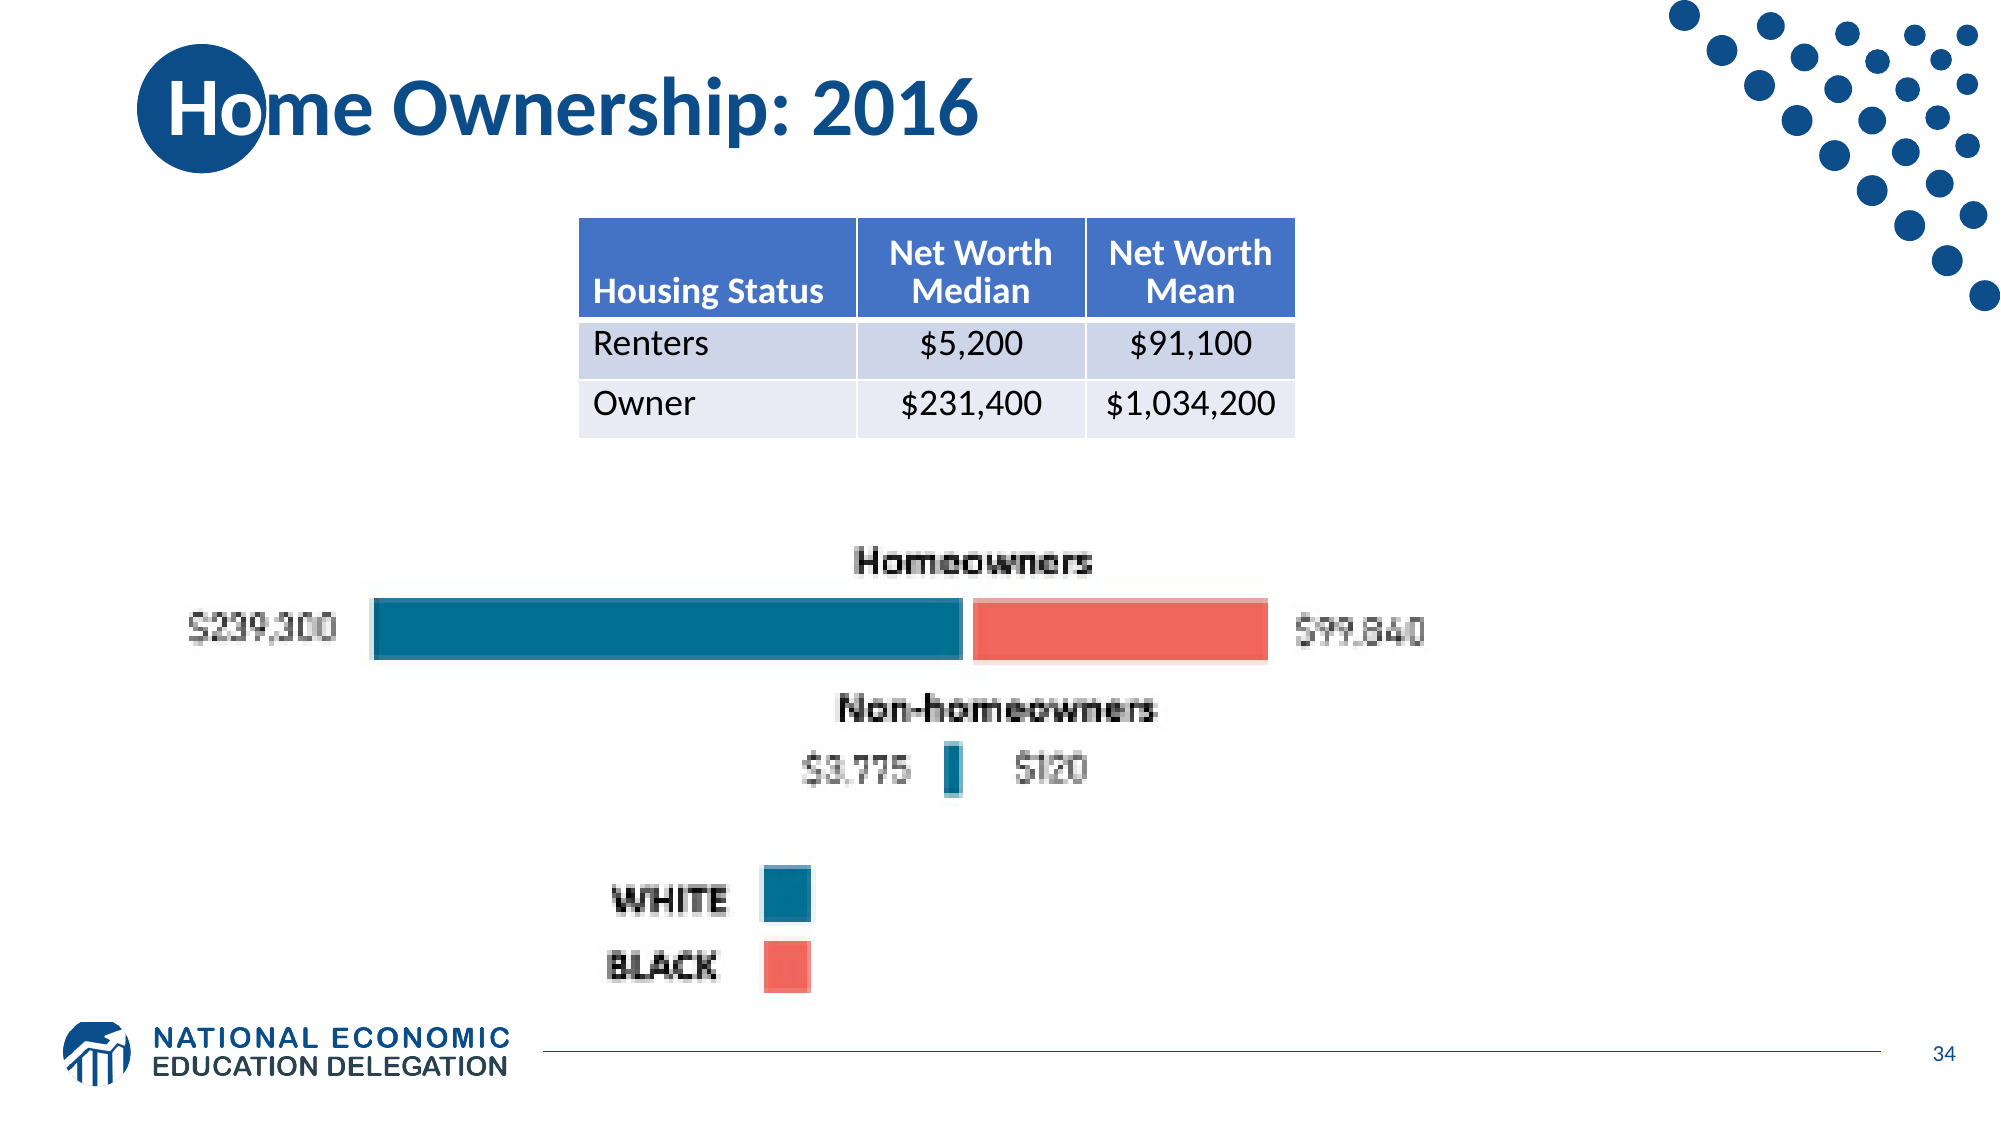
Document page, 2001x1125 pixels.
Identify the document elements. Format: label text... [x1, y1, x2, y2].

table_cell $91,100 [1087, 323, 1295, 379]
slide_number 34 [1521, 1022, 1972, 1082]
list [0, 513, 2000, 1022]
table_cell $231,400 [858, 381, 1085, 438]
table_header Housing Status [579, 218, 856, 317]
table_cell Owner [579, 381, 856, 438]
table_cell $5,200 [858, 323, 1085, 379]
table_cell $1,034,200 [1087, 381, 1295, 438]
picture [55, 1022, 520, 1091]
table_header Net Worth Median [858, 218, 1085, 317]
table_header Net Worth Mean [1087, 218, 1295, 317]
title Home Ownership: 2016 [152, 0, 1878, 218]
table_cell Renters [579, 323, 856, 379]
